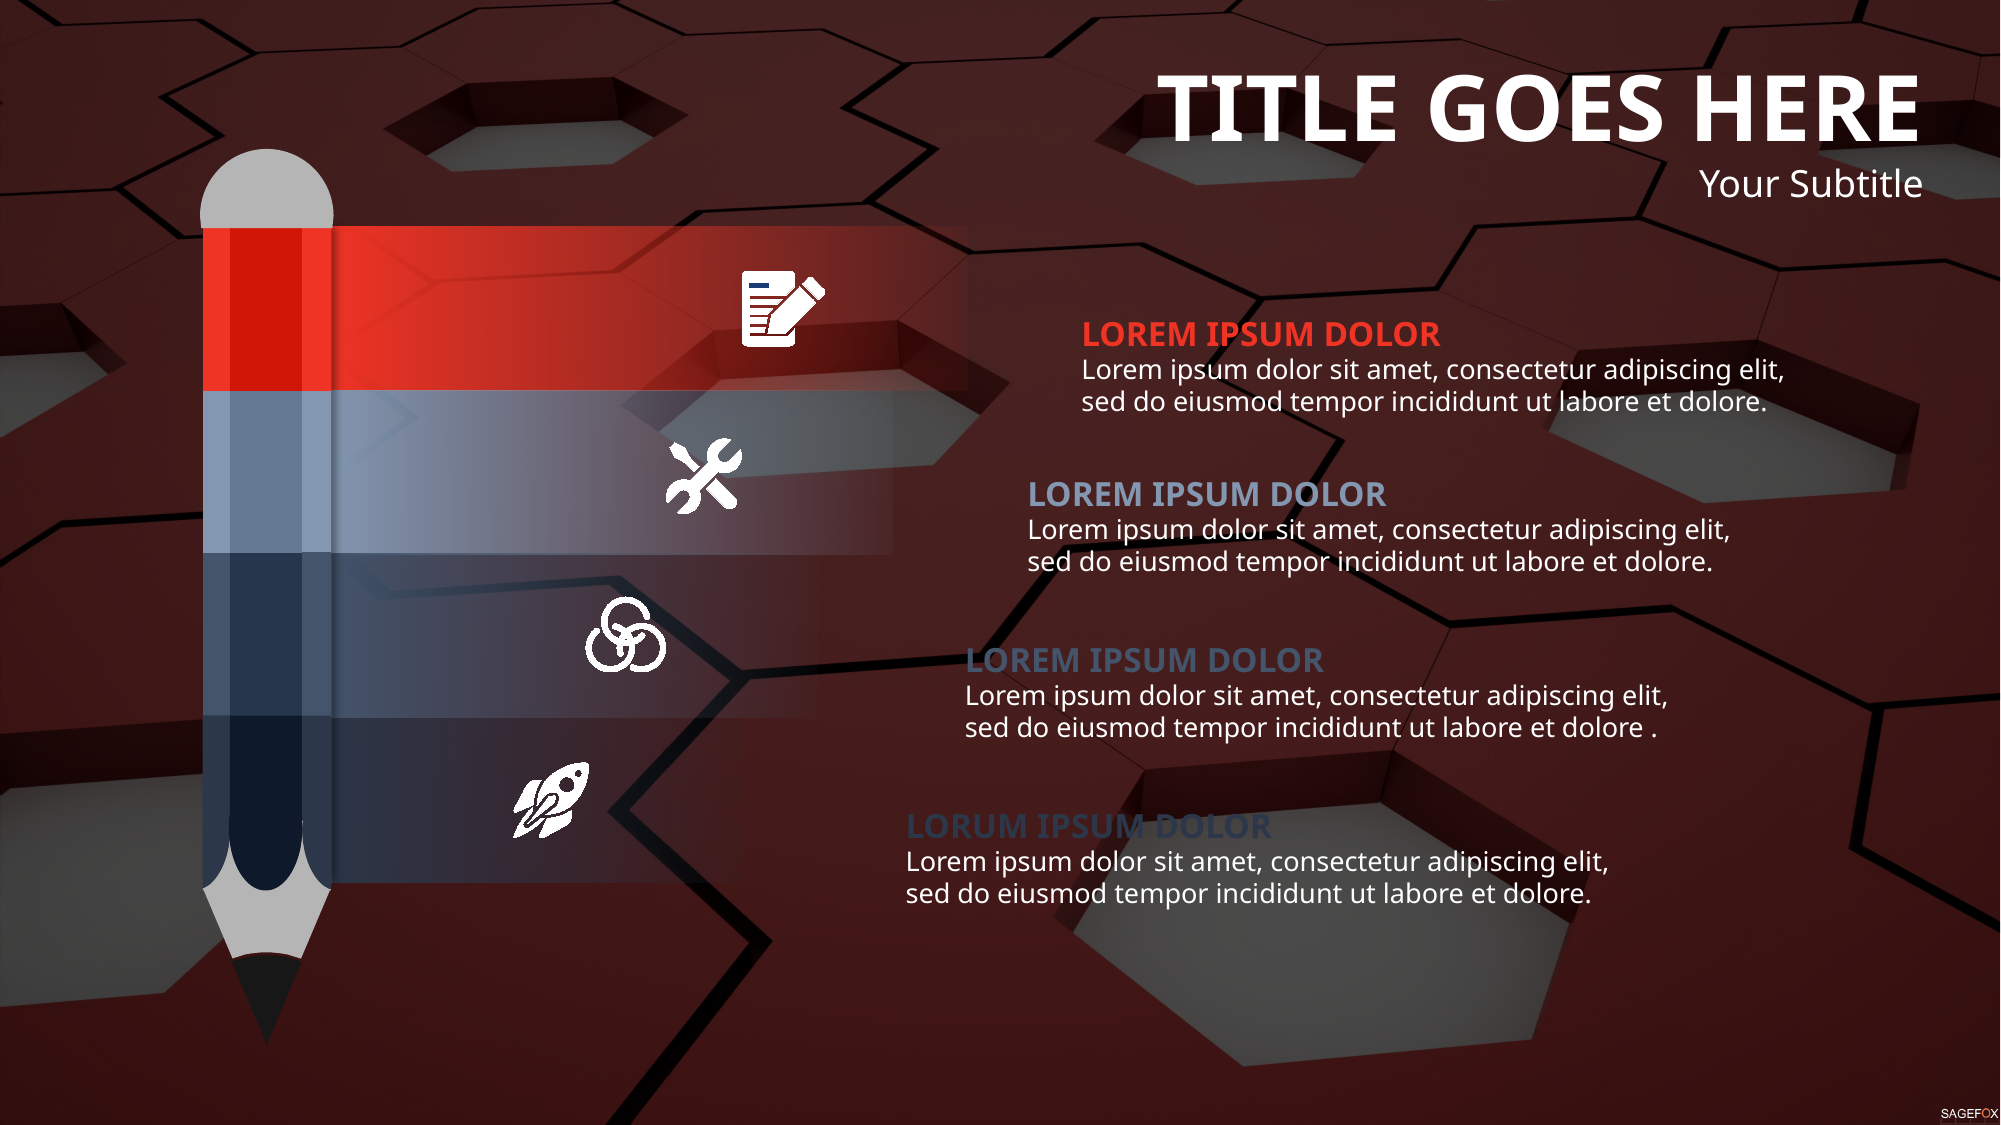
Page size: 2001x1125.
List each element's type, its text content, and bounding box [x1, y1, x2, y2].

text_box TITLE GOES HERE Your Subtitle [1035, 42, 1939, 212]
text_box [1012, 465, 1757, 586]
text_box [949, 631, 1695, 752]
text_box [199, 148, 334, 1045]
text_box [340, 226, 968, 392]
text_box [585, 596, 666, 672]
picture [0, 0, 2001, 1125]
text_box [341, 717, 743, 883]
text_box [342, 553, 818, 719]
text_box [342, 390, 893, 556]
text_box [666, 438, 742, 514]
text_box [513, 762, 589, 838]
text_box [742, 270, 825, 346]
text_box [890, 797, 1635, 918]
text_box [1066, 305, 1811, 426]
